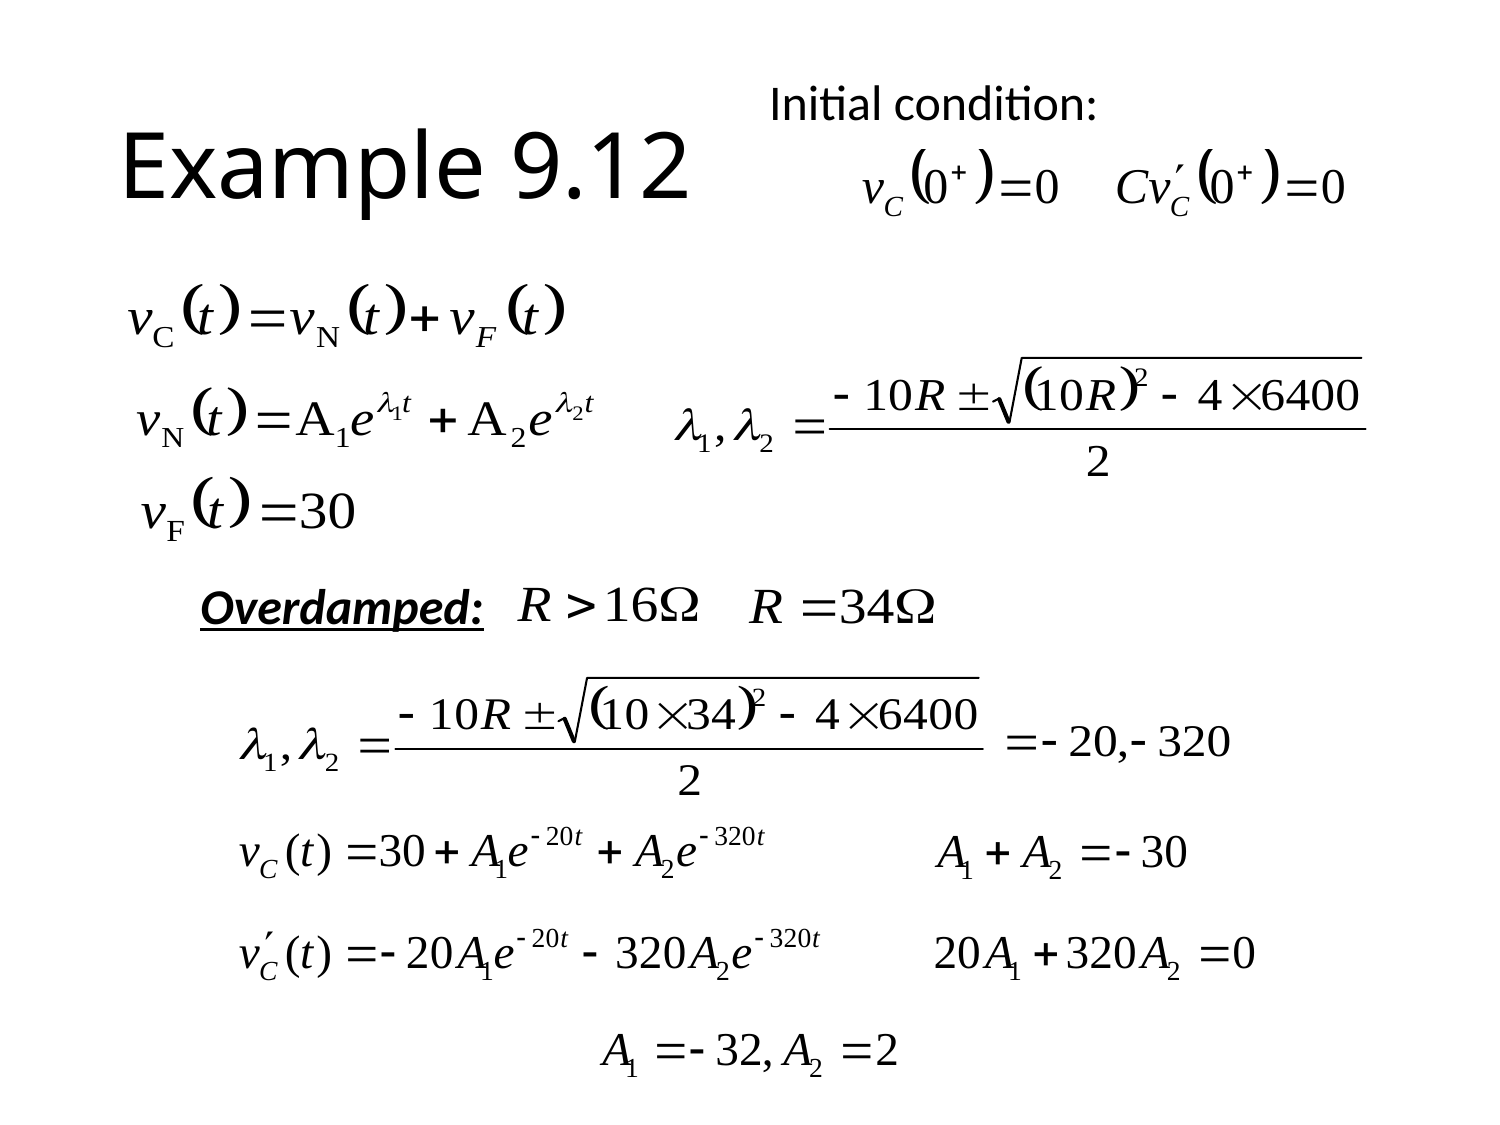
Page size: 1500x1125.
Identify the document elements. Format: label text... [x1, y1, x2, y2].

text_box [926, 921, 1266, 988]
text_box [232, 815, 776, 891]
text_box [994, 714, 1239, 775]
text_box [666, 345, 1378, 487]
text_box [132, 475, 367, 551]
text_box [591, 1018, 907, 1085]
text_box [926, 820, 1195, 888]
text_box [232, 916, 831, 992]
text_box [507, 575, 712, 635]
title Example 9.12 [103, 59, 1397, 278]
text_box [128, 381, 605, 461]
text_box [232, 665, 992, 806]
text_box Overdamped: [185, 567, 503, 643]
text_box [119, 282, 567, 361]
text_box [754, 62, 1355, 229]
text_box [739, 576, 948, 636]
